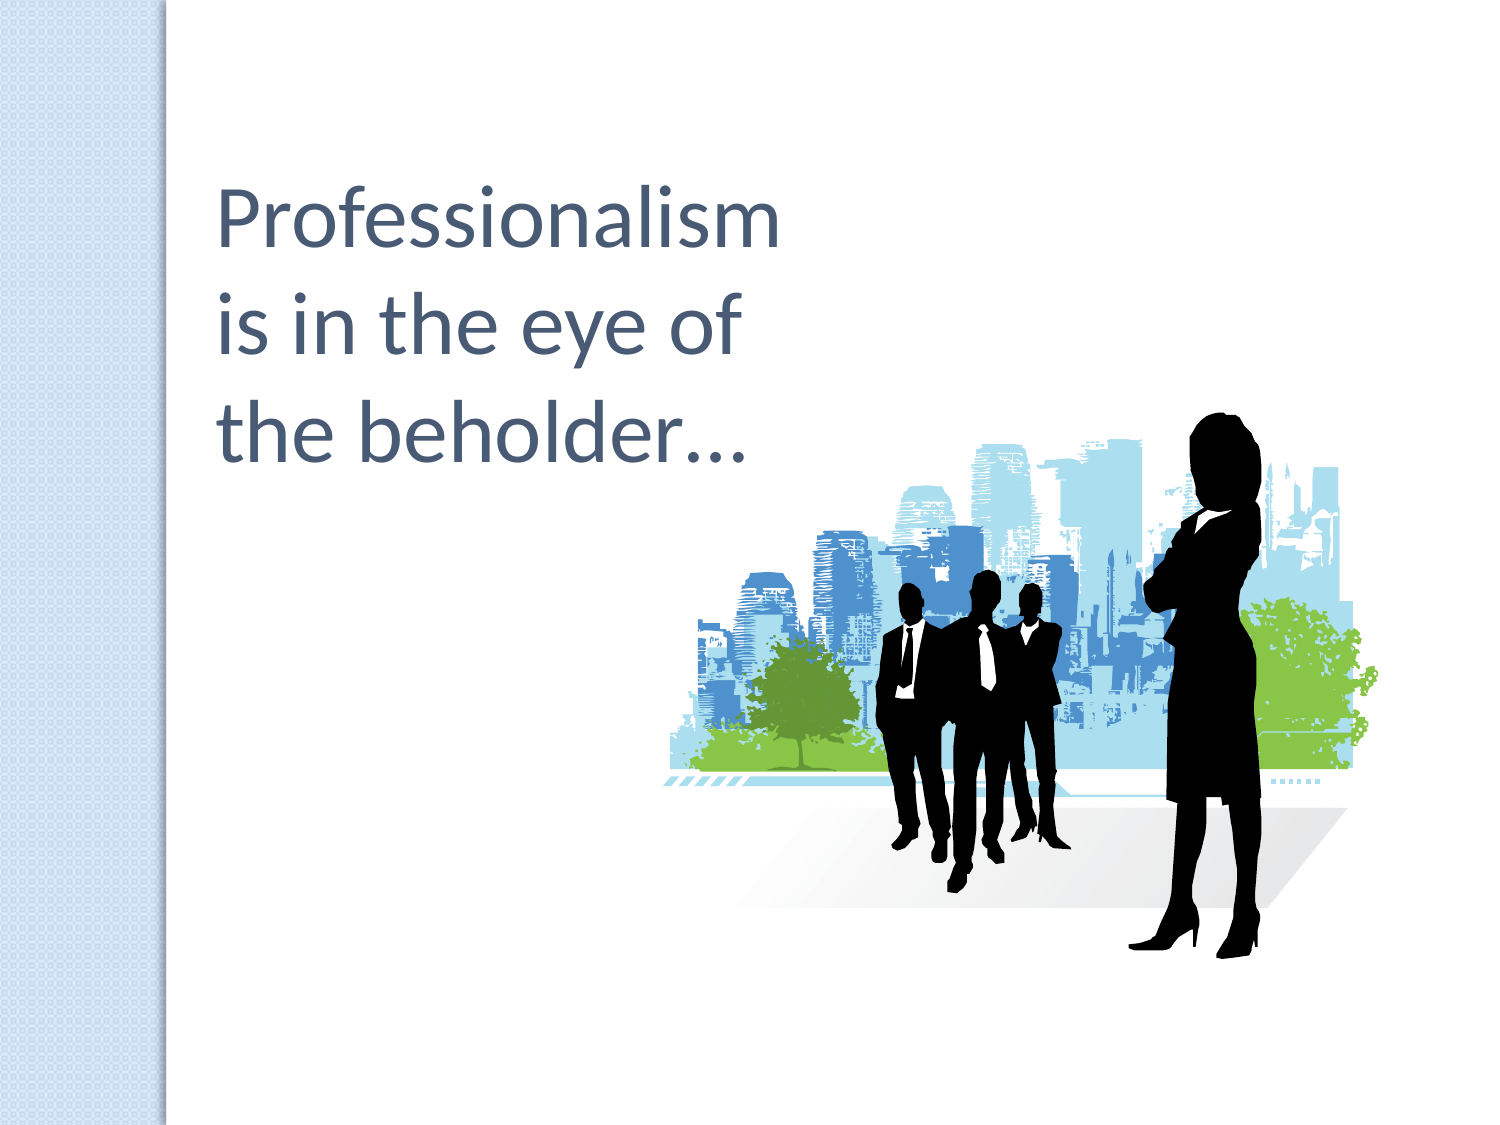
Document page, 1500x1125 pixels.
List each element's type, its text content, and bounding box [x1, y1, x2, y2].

title Professionalism is in the eye of the beholder… [200, 50, 863, 488]
picture [662, 412, 1379, 960]
